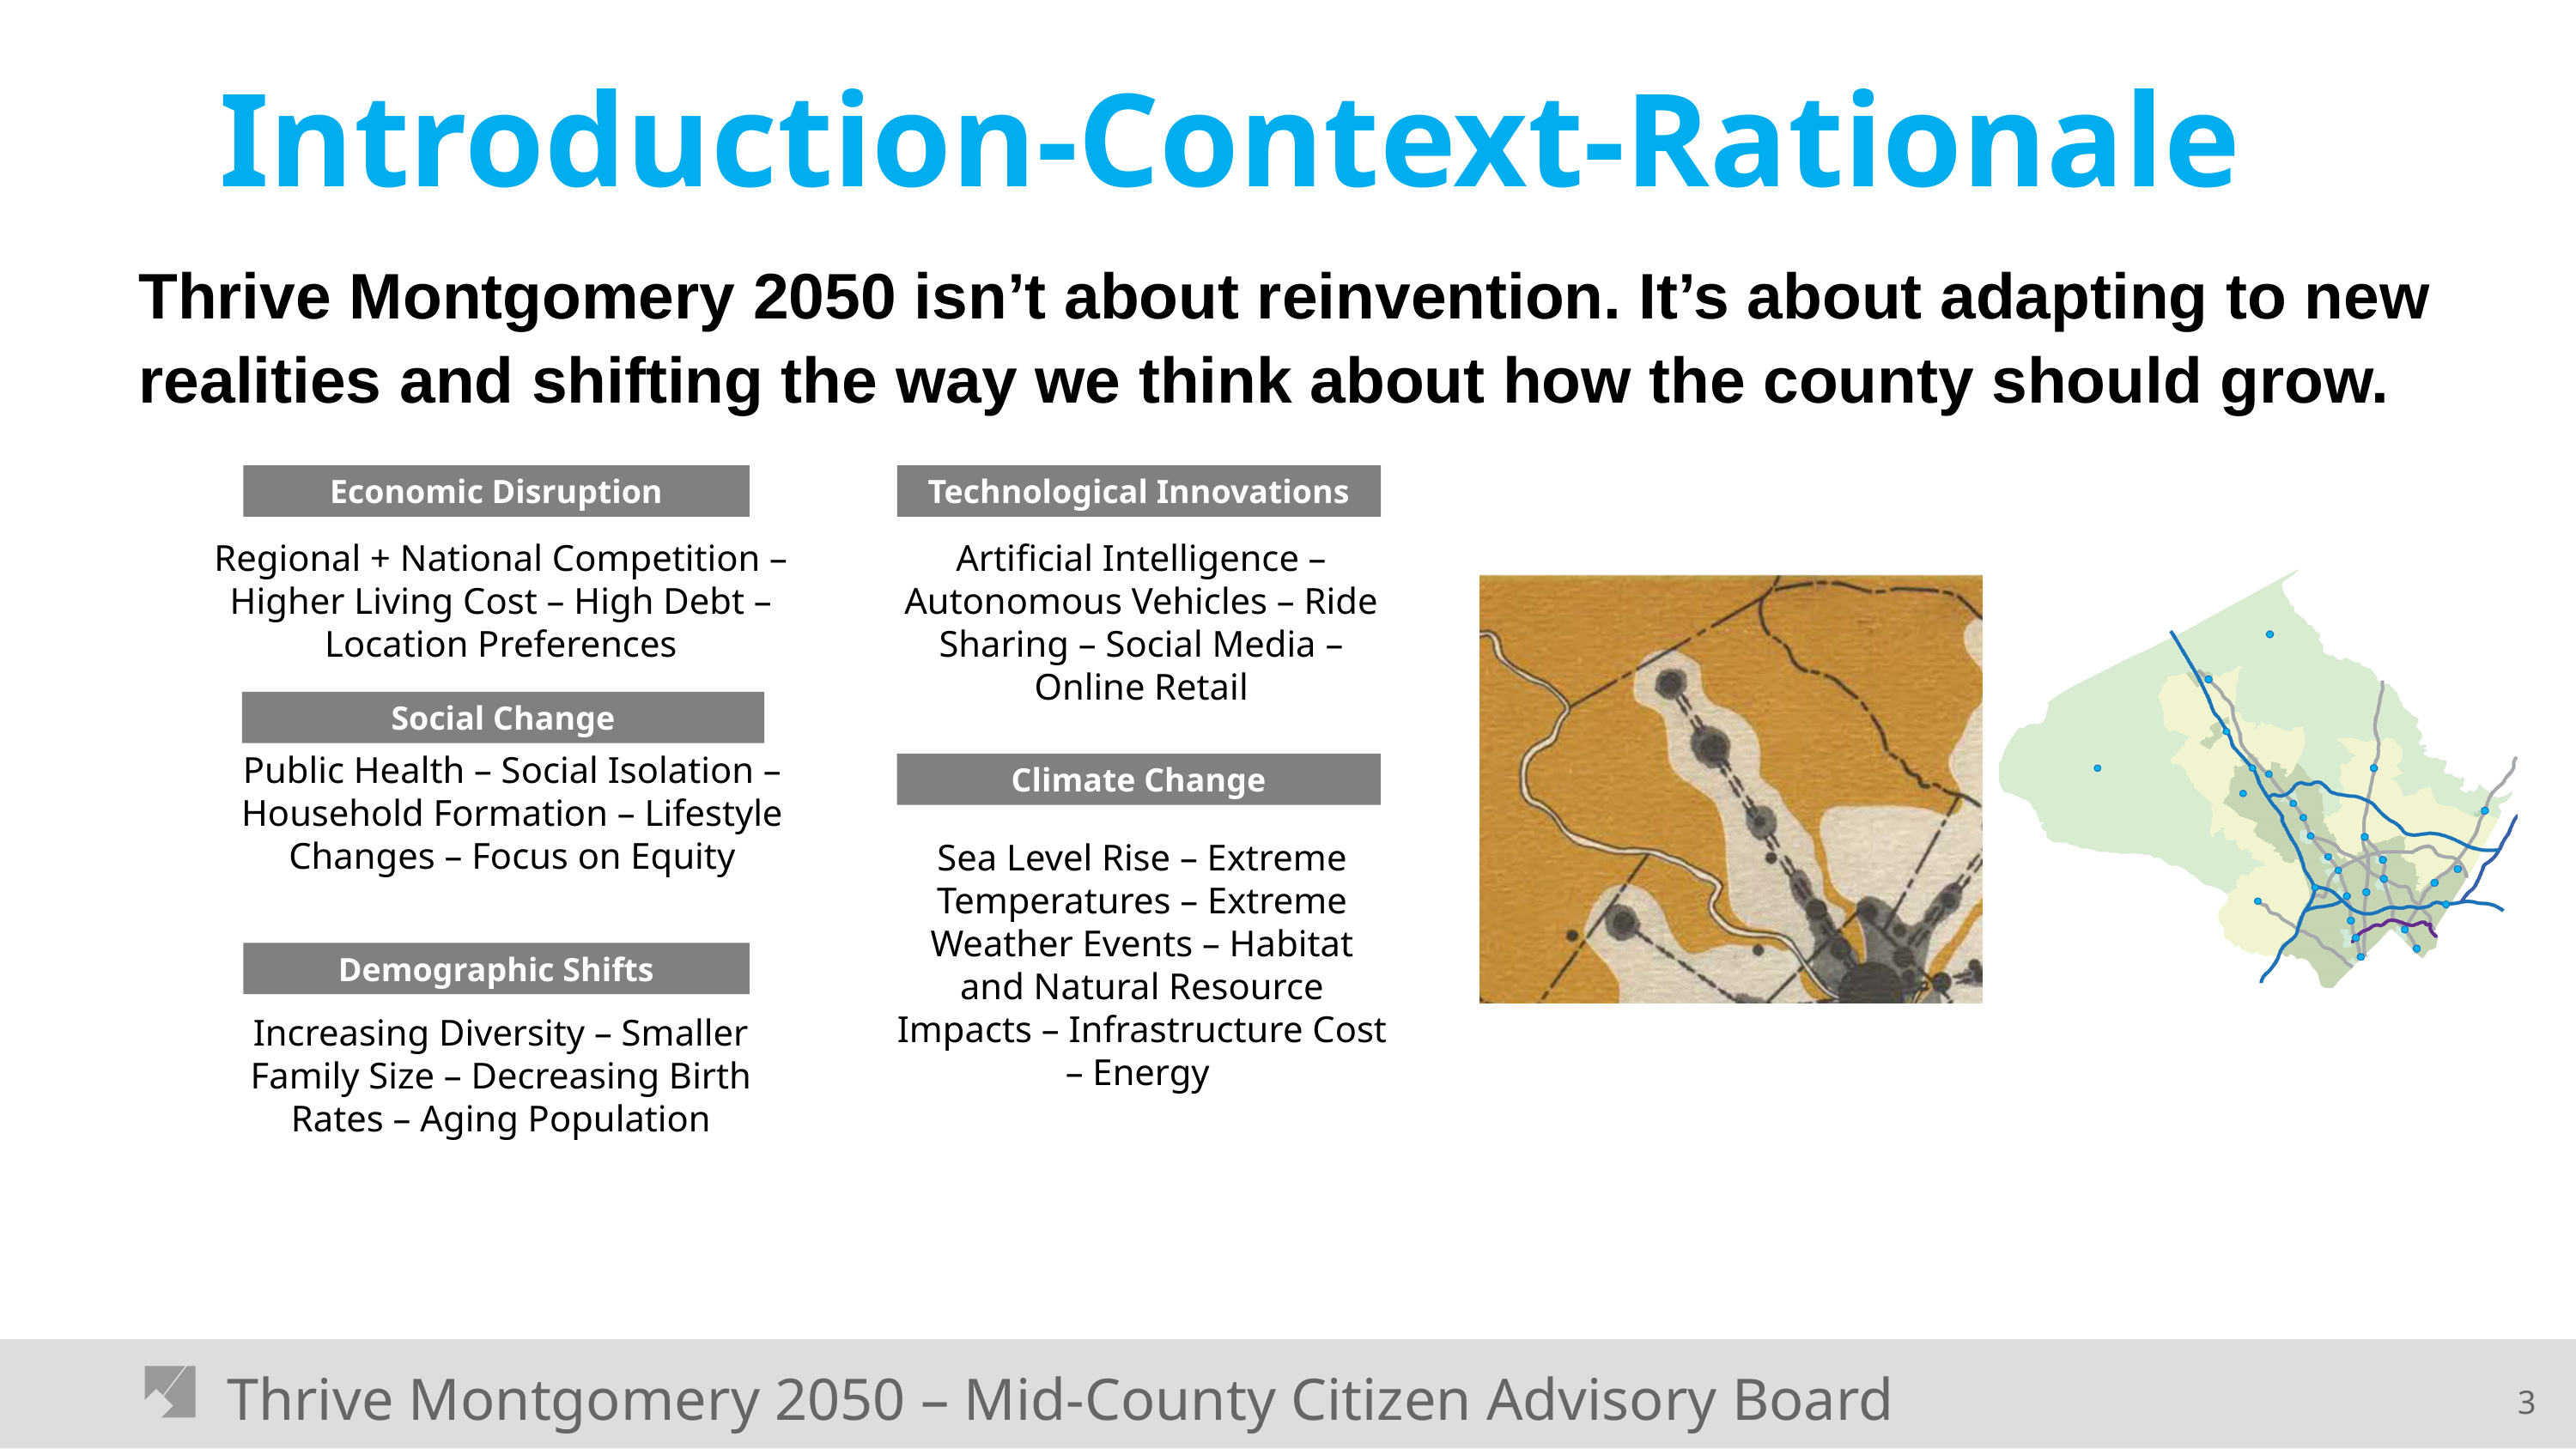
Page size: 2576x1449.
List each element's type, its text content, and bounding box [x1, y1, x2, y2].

text_box Economic Disruption [243, 465, 750, 517]
text_box Regional + National Competition – Higher Living Cost – High Debt – Location Preferences [200, 529, 802, 714]
text_box Public Health – Social Isolation – Household Formation – Lifestyle Changes – Focus on Equity [211, 741, 813, 969]
text_box Increasing Diversity – Smaller Family Size – Decreasing Birth Rates – Aging Population [198, 1003, 803, 1146]
text_box Social Change [241, 714, 765, 741]
text_box Climate Change [896, 753, 1381, 805]
picture [1479, 555, 1983, 1003]
text_box Sea Level Rise – Extreme Temperatures – Extreme Weather Events – Habitat and Natural Resource Impacts – Infrastructure Cost – Energy [883, 828, 1401, 1099]
picture [1999, 567, 2518, 988]
text_box Technological Innovations [896, 465, 1382, 517]
title Introduction-Context-Rationale [129, 0, 2344, 212]
text_box Demographic Shifts [243, 969, 750, 995]
text_box Artificial Intelligence – Autonomous Vehicles – Ride Sharing – Social Media – Online Retail [882, 529, 1400, 714]
text_box Thrive Montgomery 2050 isn’t about reinvention. It’s about adapting to new realities and shifting the way we think about how the county should grow. [125, 247, 2465, 424]
